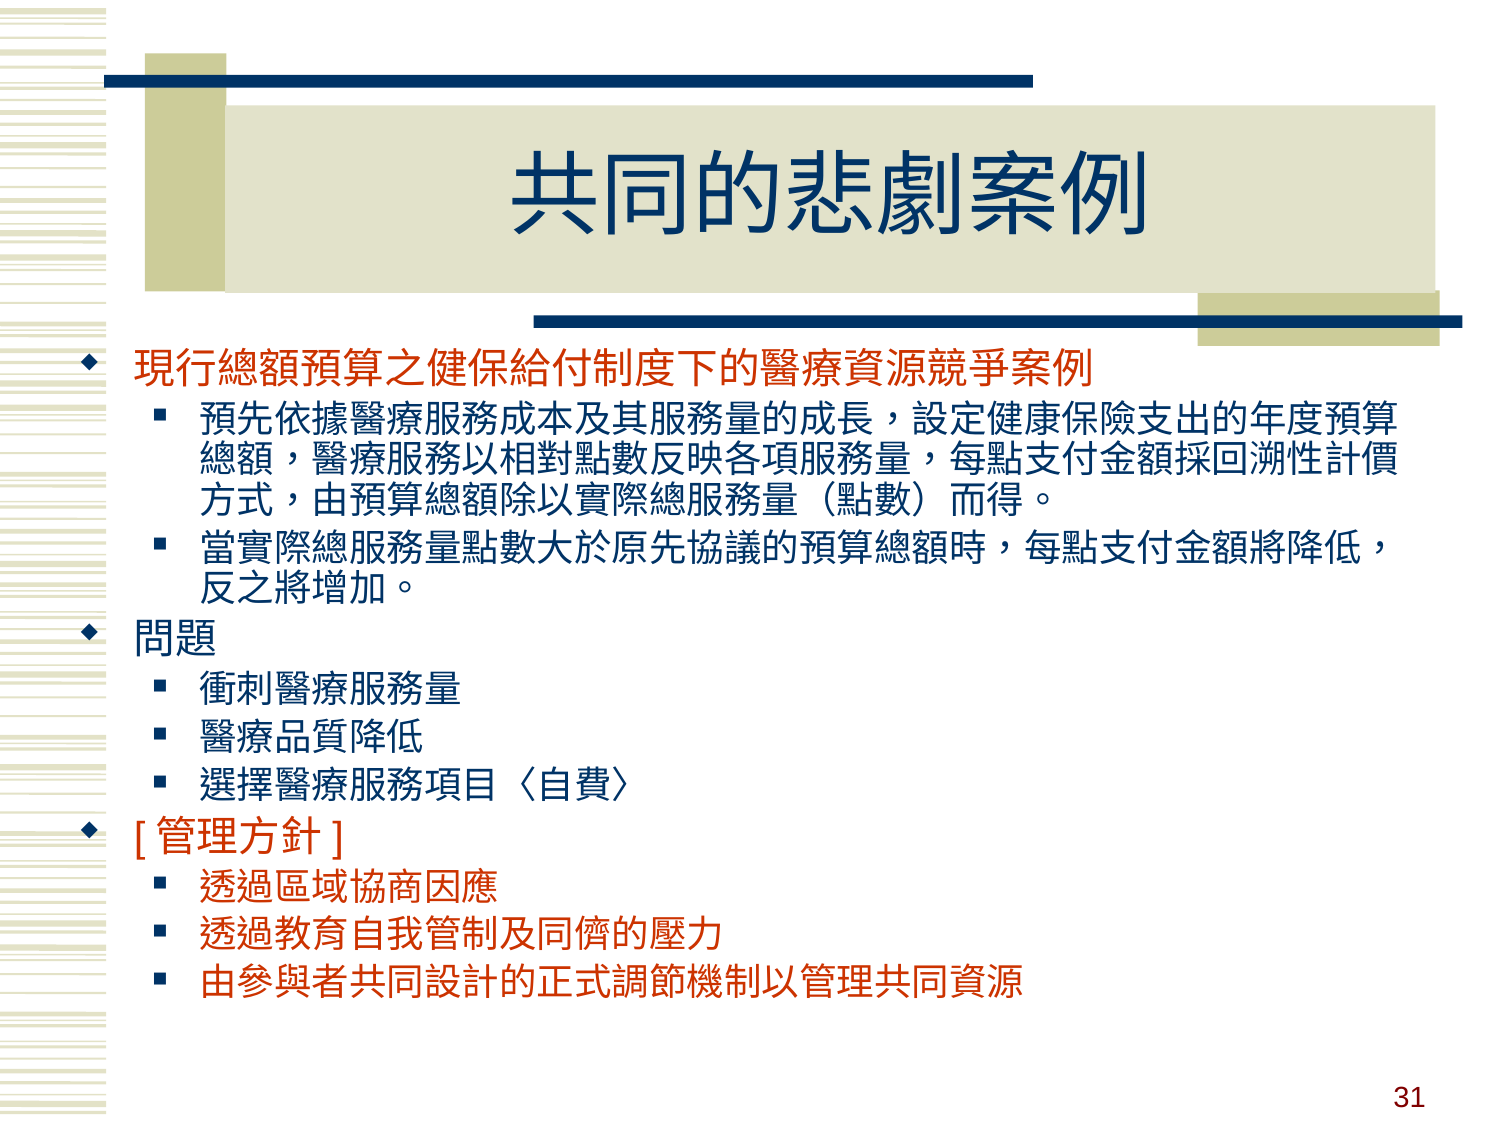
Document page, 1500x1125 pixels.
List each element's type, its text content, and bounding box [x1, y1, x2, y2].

list 現行總額預算之健保給付制度下的醫療資源競爭案例 預先依據醫療服務成本及其服務量的成長，設定健康保險支出的年度預算總額，醫療服務以相對點數反映各項服務量，每點支付金額採回溯性計價方式，由預算總額除以實際總服務量（點數）而得。 當實際總服務量點數大於原先協議的預算總額時，每點支付金額將降低，反之將增加。 問題 衝刺醫療服務量 醫療品質降低 選擇醫療服務項目〈自費〉 [管理方針] 透過區域協商因應 透過教育自我管制及同儕的壓力 由參與者共同設計的正式調節機制以管理共同資源 [62, 339, 1442, 774]
title 共同的悲劇案例 [224, 105, 1436, 294]
slide_number 31 [1080, 1045, 1442, 1122]
